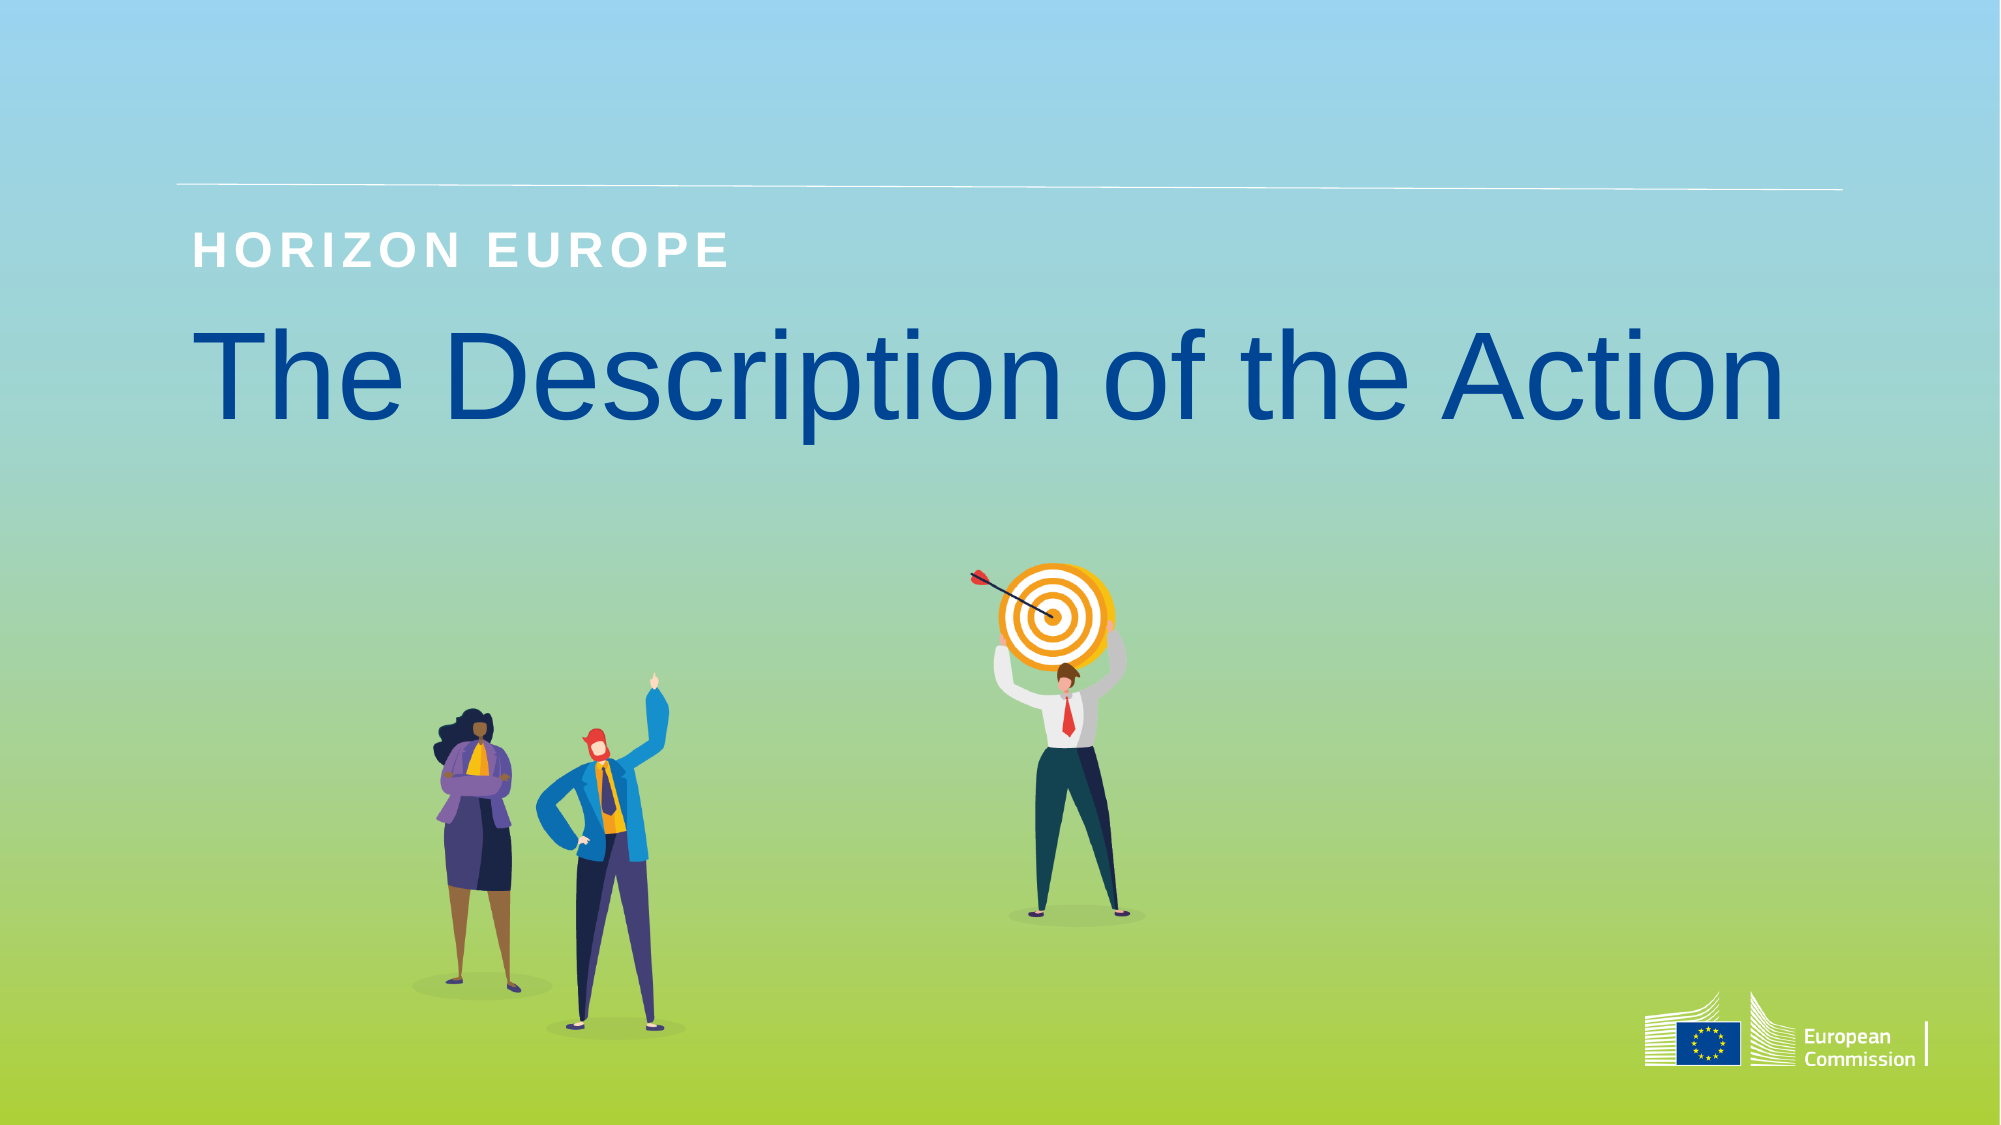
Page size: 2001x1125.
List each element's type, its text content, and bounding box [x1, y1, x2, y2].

title The Description of the Action [176, 303, 1843, 591]
subtitle Horizon Europe [176, 210, 1843, 291]
picture [0, 0, 2000, 1125]
